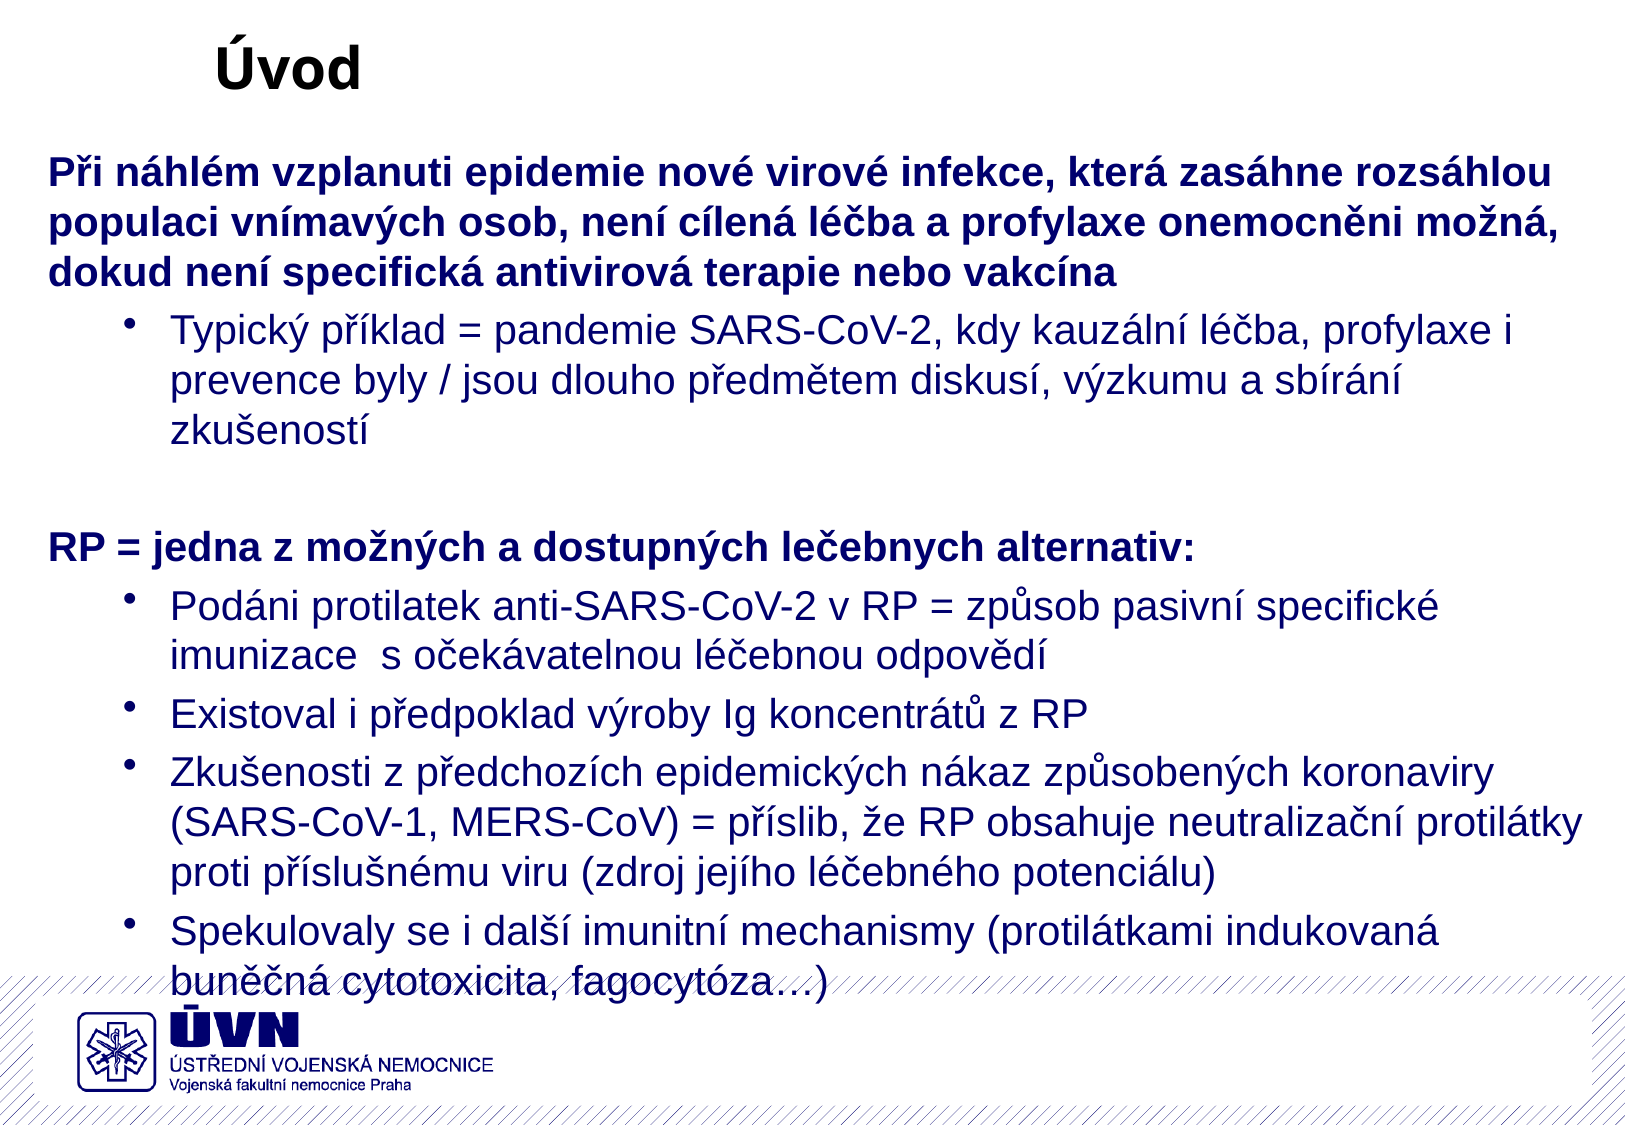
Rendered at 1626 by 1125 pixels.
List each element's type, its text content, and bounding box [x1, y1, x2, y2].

title Úvod [197, 12, 1413, 120]
list Při náhlém vzplanuti epidemie nové virové infekce, která zasáhne rozsáhlou populaci vnímavých osob, není cílená léčba a profylaxe onemocněni možná, dokud není specifická antivirová terapie nebo vakcína Typický příklad = pandemie SARS-CoV-2, kdy kauzální léčba, profylaxe i prevence byly / jsou dlouho předmětem diskusí, výzkumu a sbírání zkušeností RP = jedna z možných a dostupných lečebnych alternativ: Podáni protilatek anti-SARS-CoV-2 v RP = způsob pasivní specifické imunizace s očekávatelnou léčebnou odpovědí Existoval i předpoklad výroby Ig koncentrátů z RP Zkušenosti z předchozích epidemických nákaz způsobených koronaviry (SARS-CoV-1, MERS-CoV) = příslib, že RP obsahuje neutralizační protilátky proti příslušnému viru (zdroj jejího léčebného potenciálu) Spekulovaly se i další imunitní mechanismy (protilátkami indukovaná buněčná cytotoxicita, fagocytóza…) [32, 136, 1625, 965]
picture [68, 999, 500, 1099]
